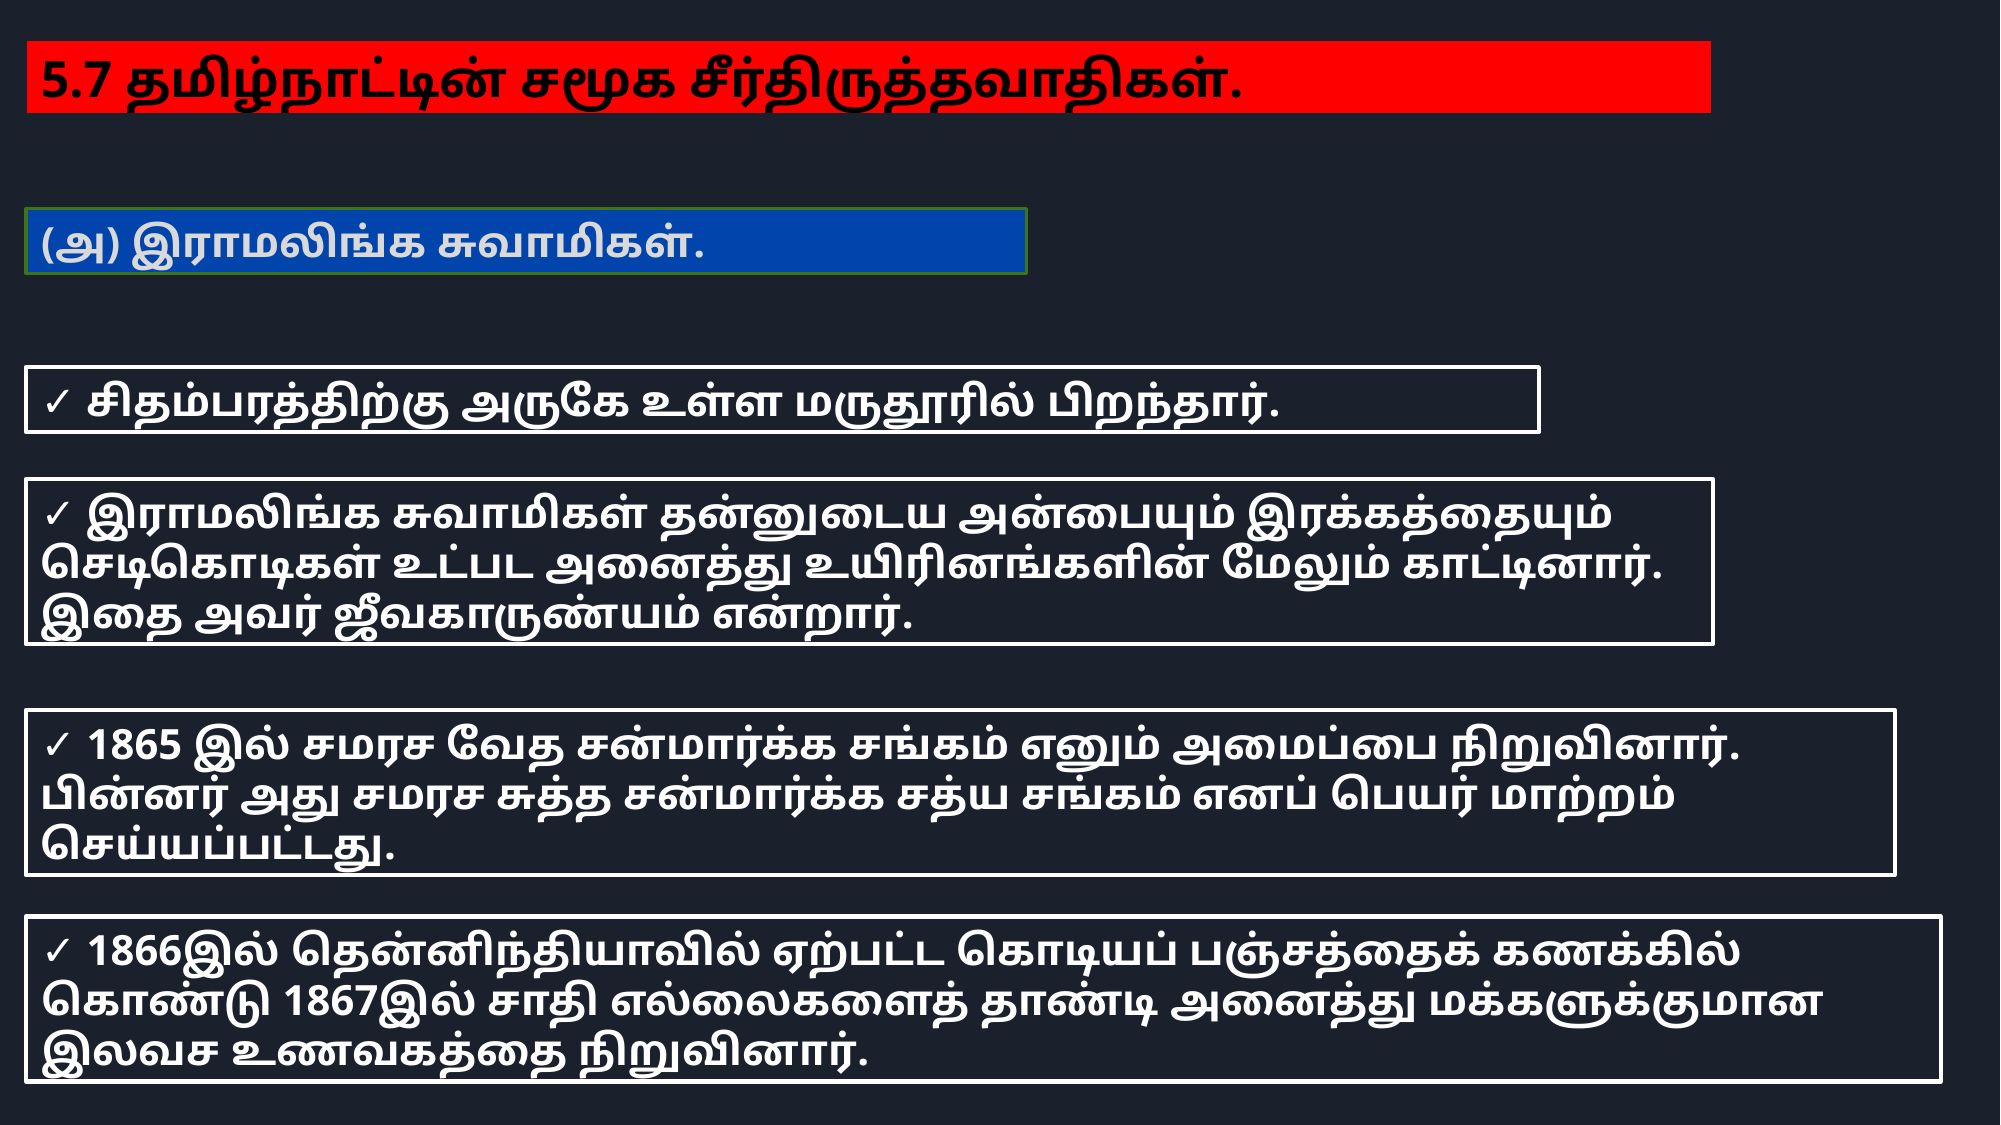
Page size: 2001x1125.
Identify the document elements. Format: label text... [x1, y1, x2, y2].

text_box ✓ இராமலிங்க சுவாமிகள் தன்னுடைய அன்பையும் இரக்கத்தையும் செடிகொடிகள் உட்பட அனைத்து உயிரினங்களின் மேலும் காட்டினார். இதை அவர் ஜீவகாருண்யம் என்றார். [25, 479, 1713, 645]
text_box ✓ சிதம்பரத்திற்கு அருகே உள்ள மருதூரில் பிறந்தார். [25, 367, 1539, 433]
text_box (அ) இராமலிங்க சுவாமிகள். [25, 208, 1027, 274]
text_box ✓ 1866இல் தென்னிந்தியாவில் ஏற்பட்ட கொடியப் பஞ்சத்தைக் கணக்கில் கொண்டு 1867இல் சாதி எல்லைகளைத் தாண்டி அனைத்து மக்களுக்குமான இலவச உணவகத்தை நிறுவினார். [25, 916, 1941, 1082]
text_box ✓ 1865 இல் சமரச வேத சன்மார்க்க சங்கம் எனும் அமைப்பை நிறுவினார். பின்னர் அது சமரச சுத்த சன்மார்க்க சத்ய சங்கம் எனப் பெயர் மாற்றம் செய்யப்பட்டது. [25, 710, 1895, 876]
text_box 5.7 தமிழ்நாட்டின் சமூக சீர்திருத்தவாதிகள். [25, 39, 1713, 115]
